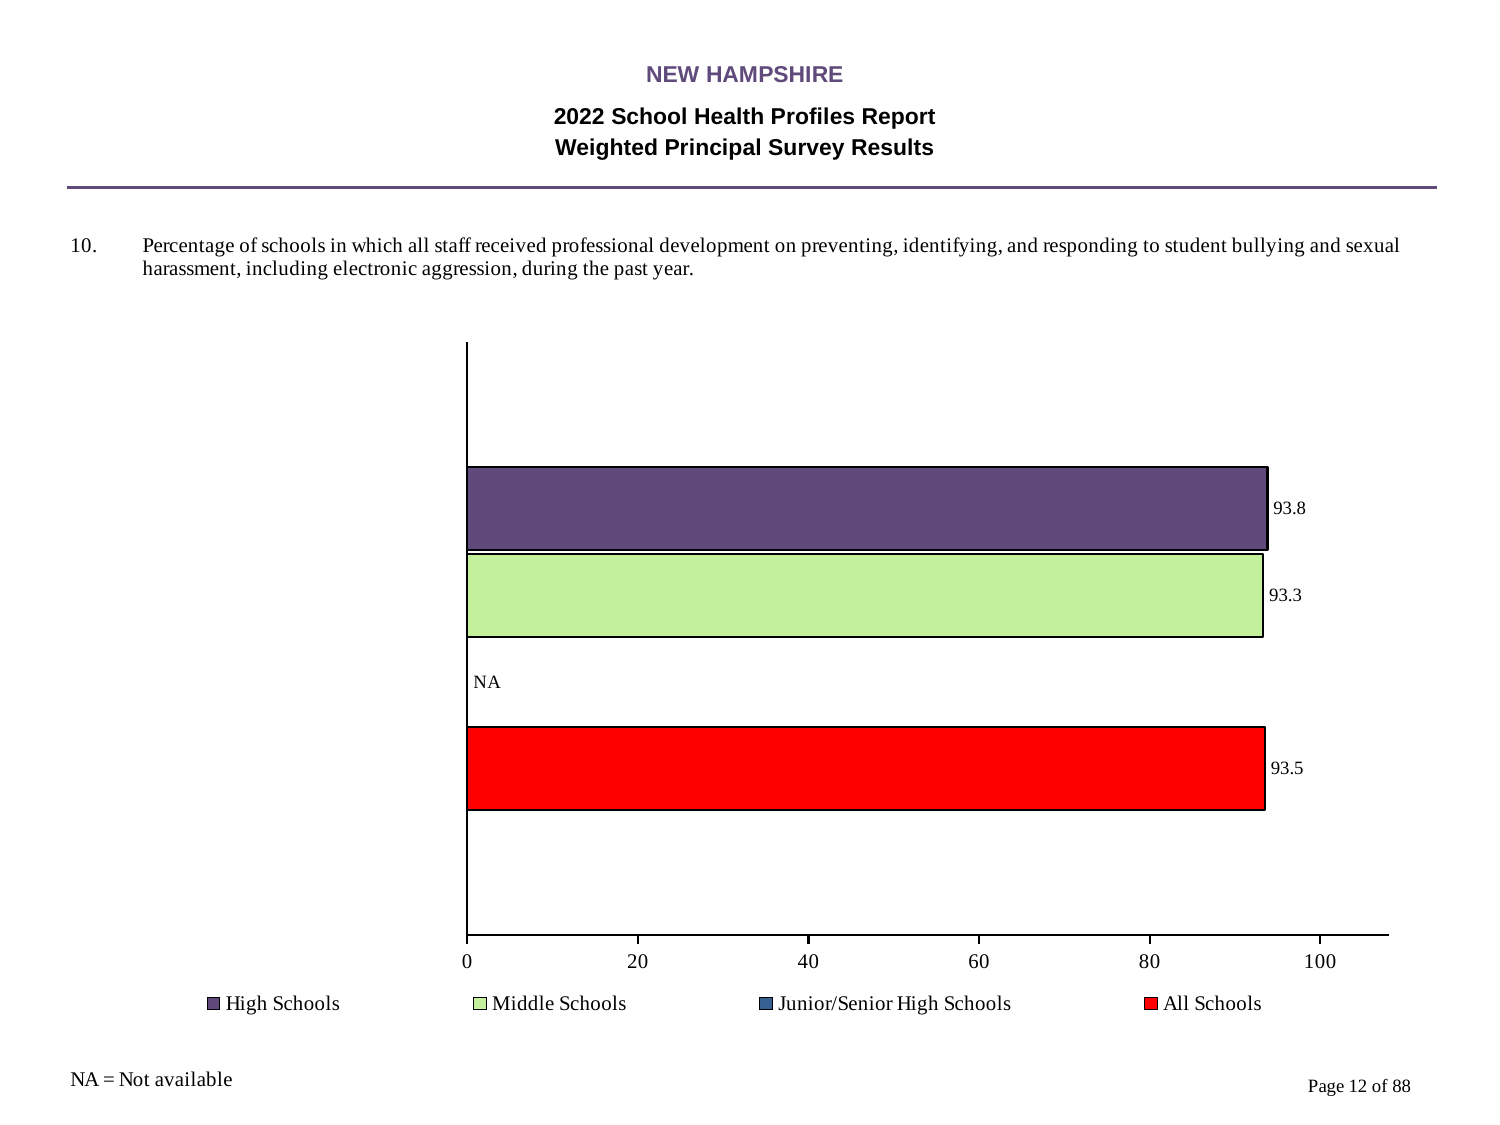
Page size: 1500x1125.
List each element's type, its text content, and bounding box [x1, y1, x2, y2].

chart [41, 208, 1448, 1105]
text_box 2022 School Health Profiles Report [41, 93, 1448, 125]
text_box Weighted Principal Survey Results [41, 125, 1448, 168]
text_box NEW HAMPSHIRE [41, 52, 1448, 93]
